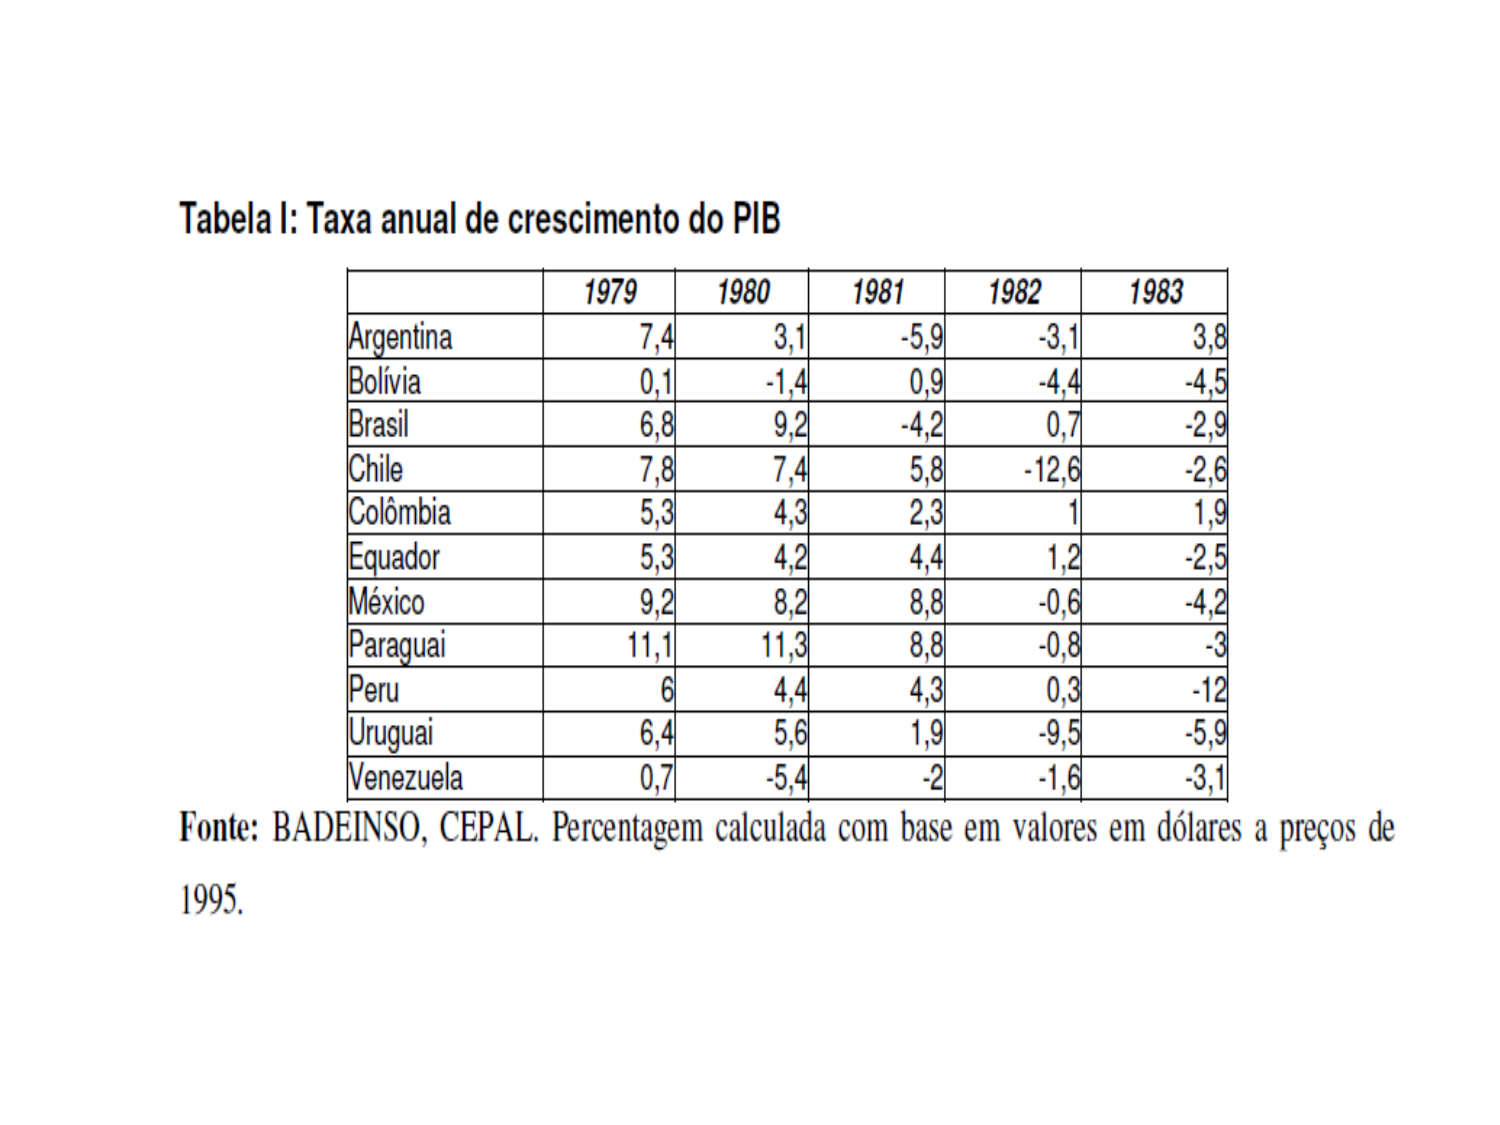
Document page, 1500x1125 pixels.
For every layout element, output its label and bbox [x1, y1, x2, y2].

picture [111, 189, 1448, 953]
